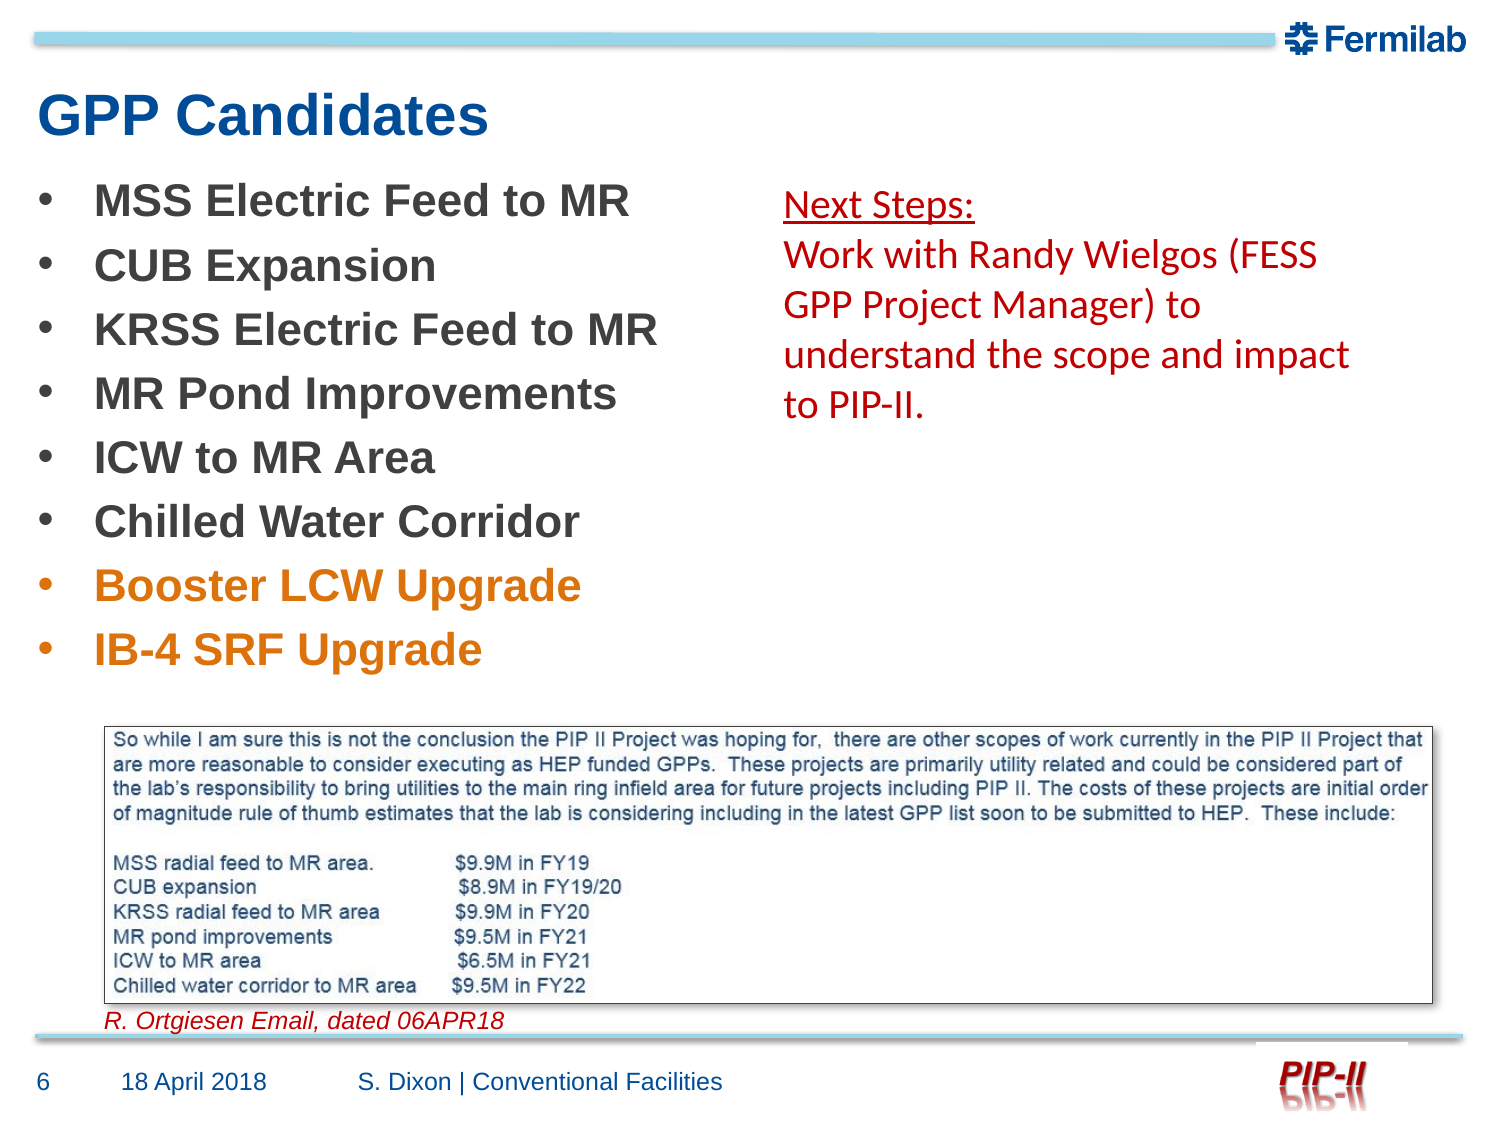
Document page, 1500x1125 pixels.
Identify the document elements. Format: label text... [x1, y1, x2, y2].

text_box Next Steps: Work with Randy Wielgos (FESS GPP Project Manager) to understand the scope and impact to PIP-II. [768, 169, 1387, 434]
picture [1285, 22, 1466, 55]
picture [1256, 1042, 1408, 1125]
footer S. Dixon | Conventional Facilities [357, 1065, 1176, 1105]
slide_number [120, 1065, 341, 1106]
slide_number 6 [36, 1065, 105, 1105]
text_box R. Ortgiesen Email, dated 06APR18 [88, 997, 593, 1043]
picture [104, 726, 1434, 1004]
title GPP Candidates [37, 76, 1463, 147]
list MSS Electric Feed to MR CUB Expansion KRSS Electric Feed to MR MR Pond Improvements ICW to MR Area Chilled Water Corridor Booster LCW Upgrade IB-4 SRF Upgrade [37, 171, 1461, 990]
